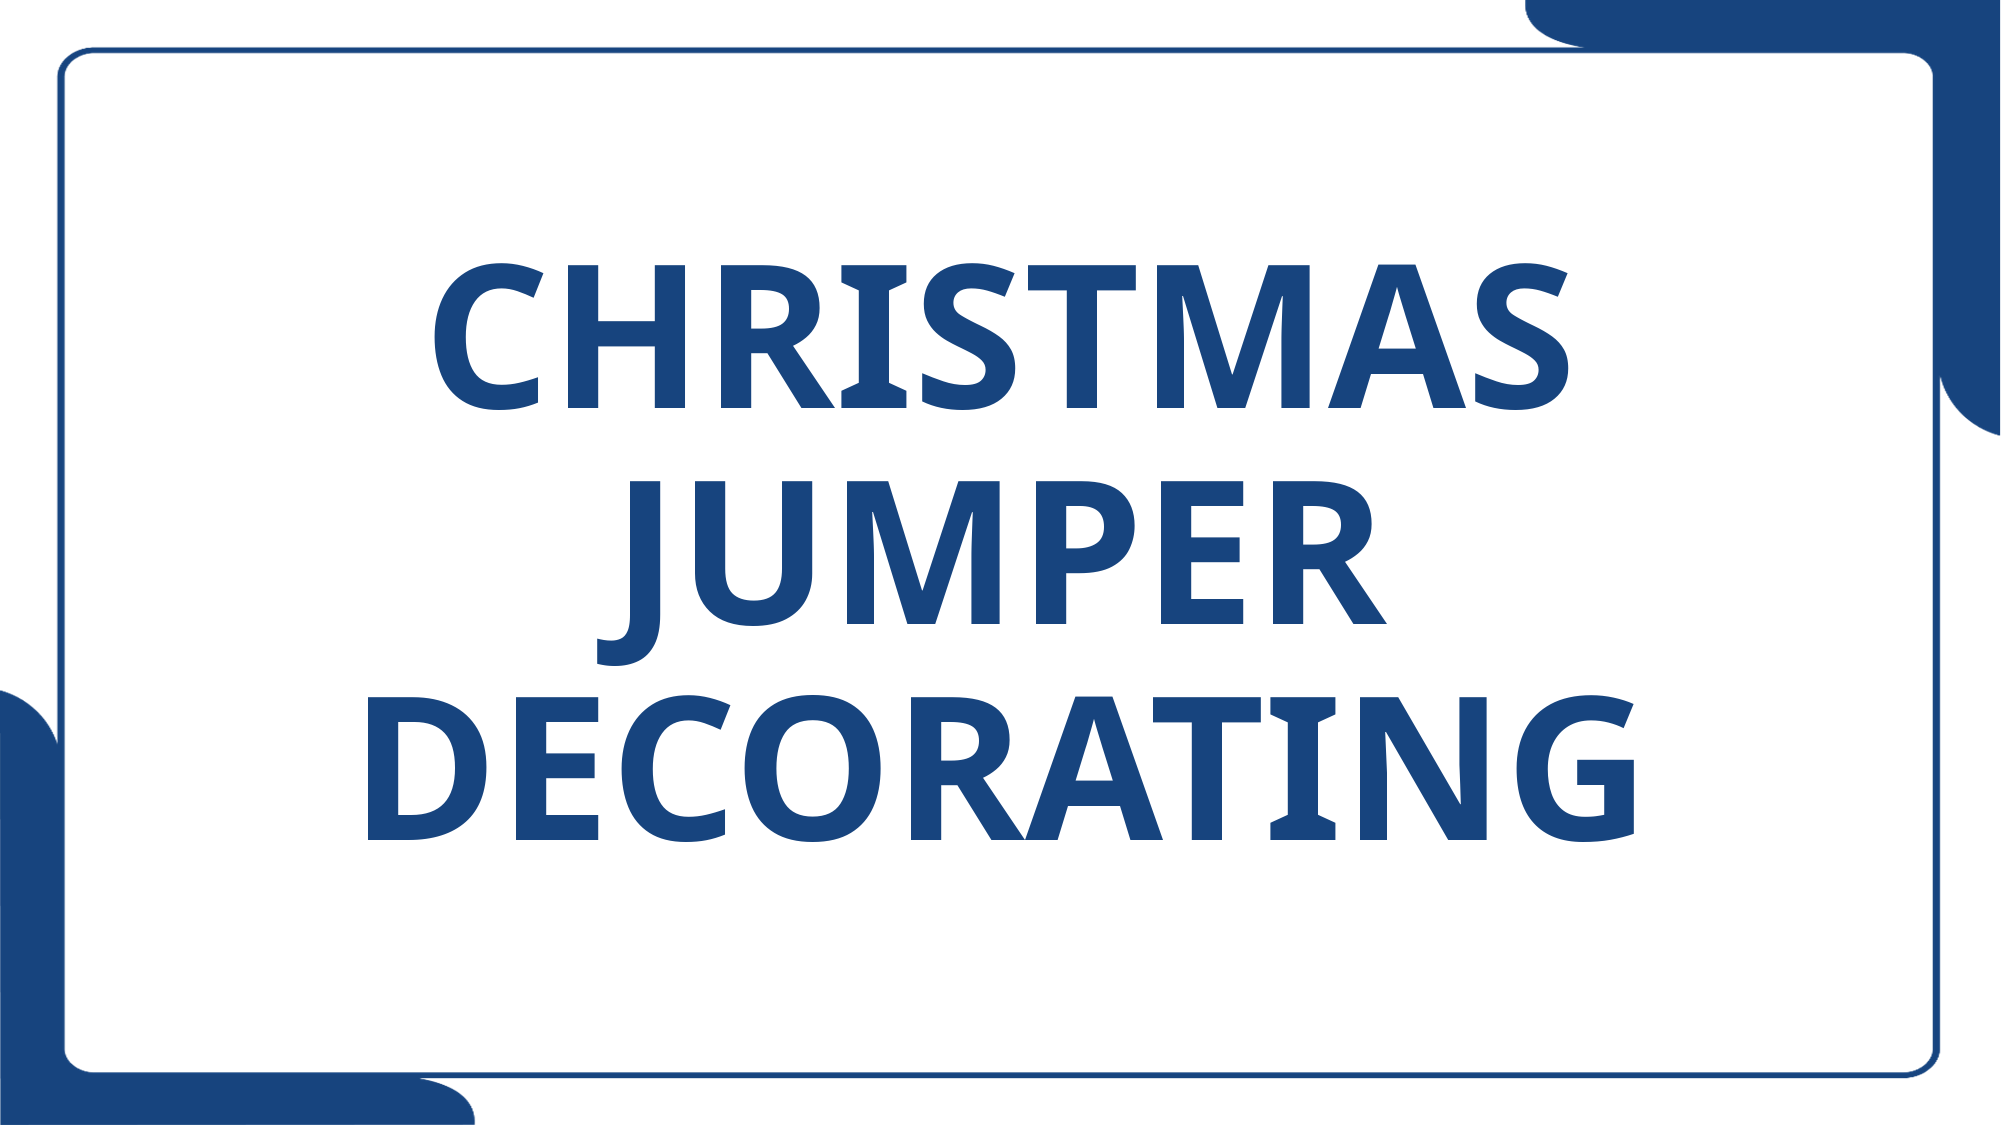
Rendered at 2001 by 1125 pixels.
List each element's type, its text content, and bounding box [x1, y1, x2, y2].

picture [0, 0, 2001, 1125]
title CHRISTMAS JUMPER DECORATING [148, 233, 1852, 892]
